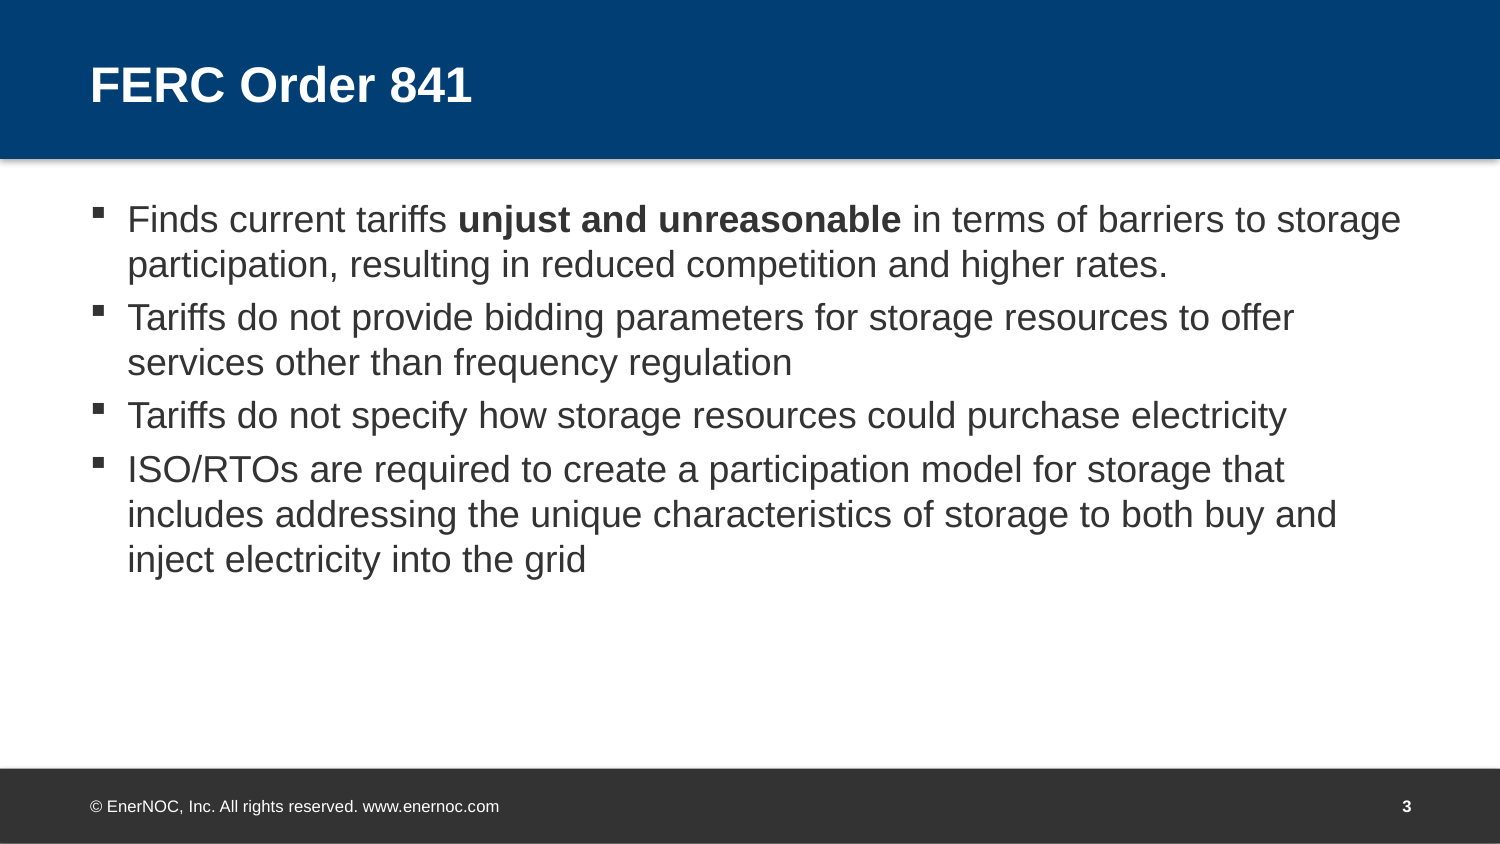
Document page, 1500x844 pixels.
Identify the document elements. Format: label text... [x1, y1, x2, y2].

title FERC Order 841 [75, 44, 1425, 124]
list Finds current tariffs unjust and unreasonable in terms of barriers to storage participation, resulting in reduced competition and higher rates. Tariffs do not provide bidding parameters for storage resources to offer services other than frequency regulation Tariffs do not specify how storage resources could purchase electricity ISO/RTOs are required to create a participation model for storage that includes addressing the unique characteristics of storage to both buy and inject electricity into the grid [75, 187, 1425, 714]
